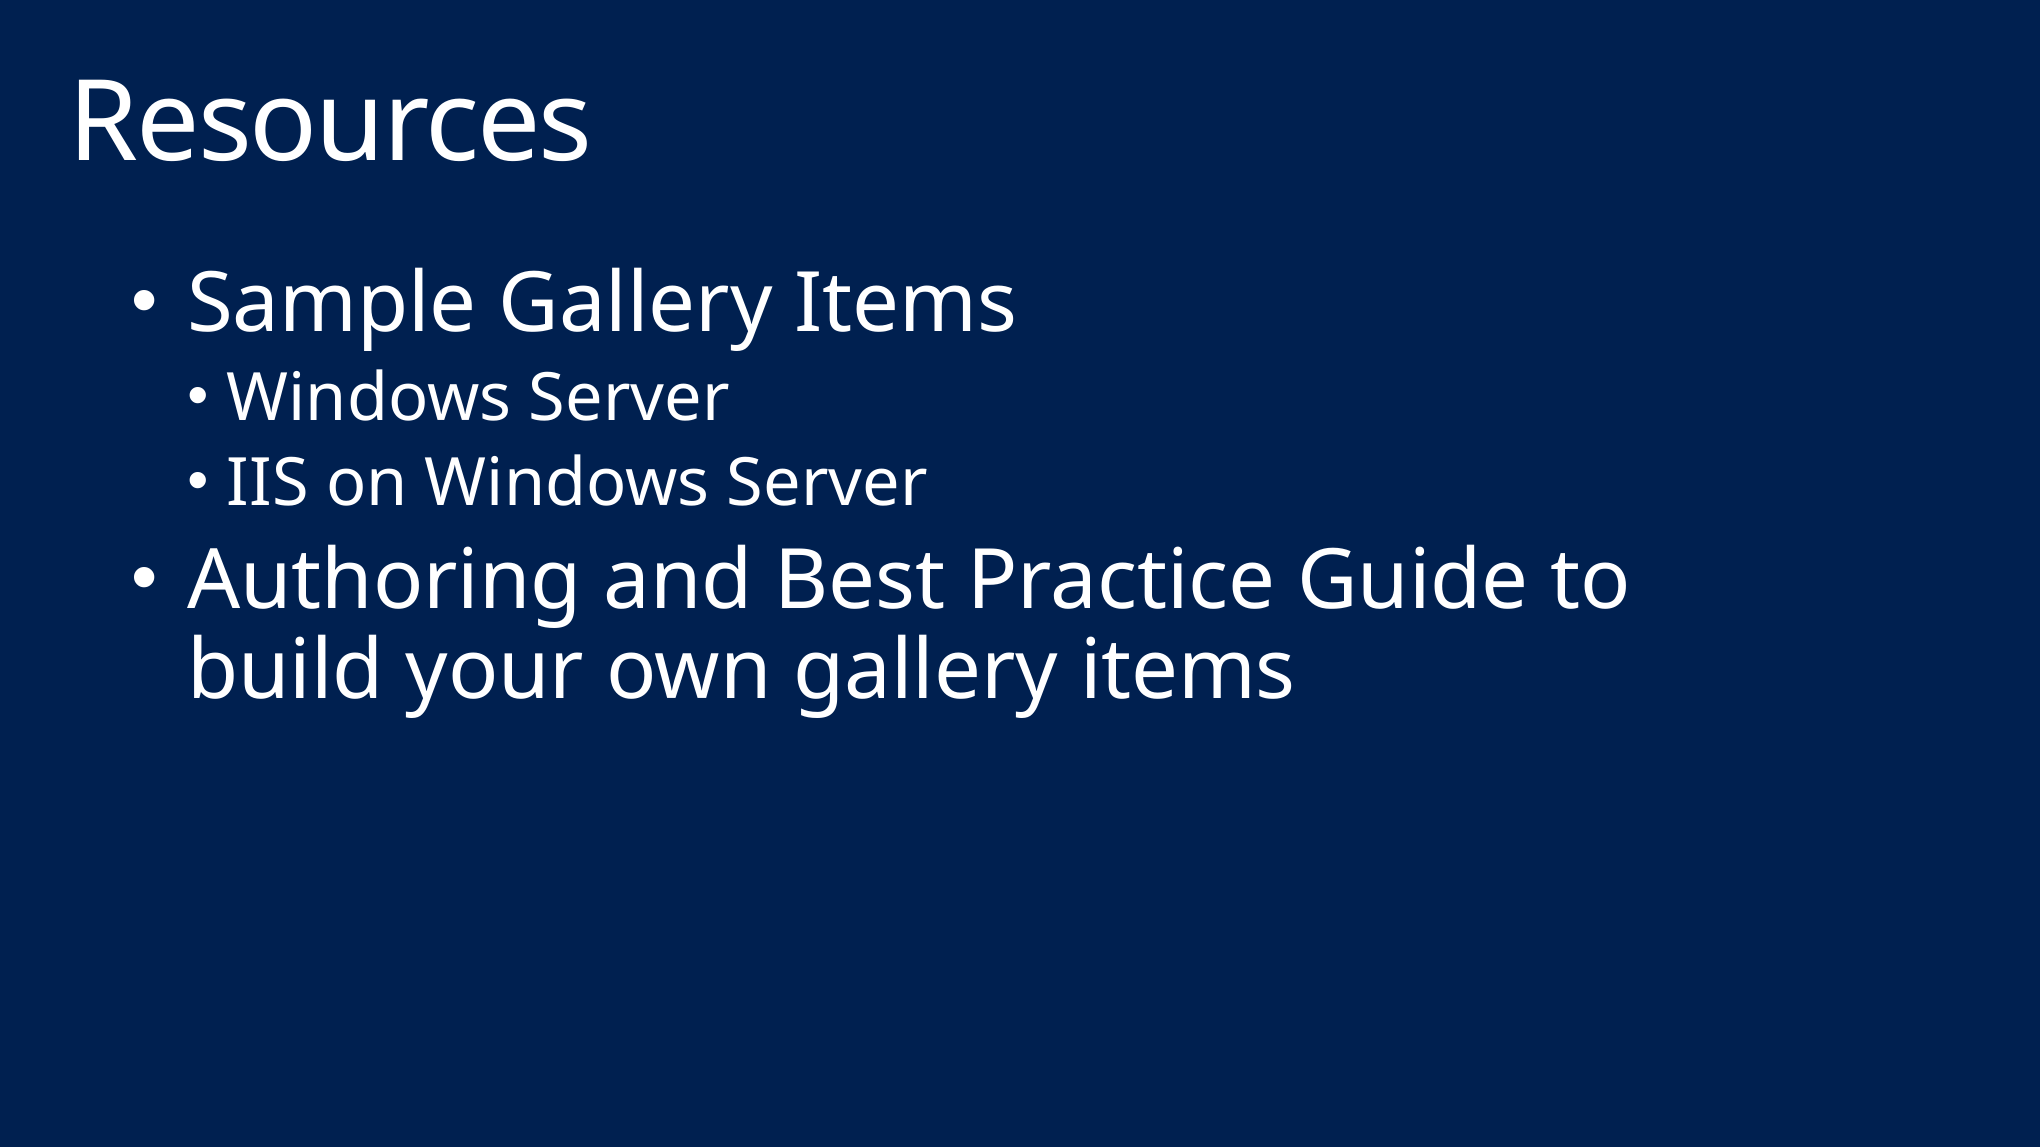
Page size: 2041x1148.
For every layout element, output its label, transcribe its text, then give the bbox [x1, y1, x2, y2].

title Resources [45, 48, 1996, 200]
list Sample Gallery Items Windows Server IIS on Windows Server Authoring and Best Practice Guide to build your own gallery items [107, 244, 1832, 898]
